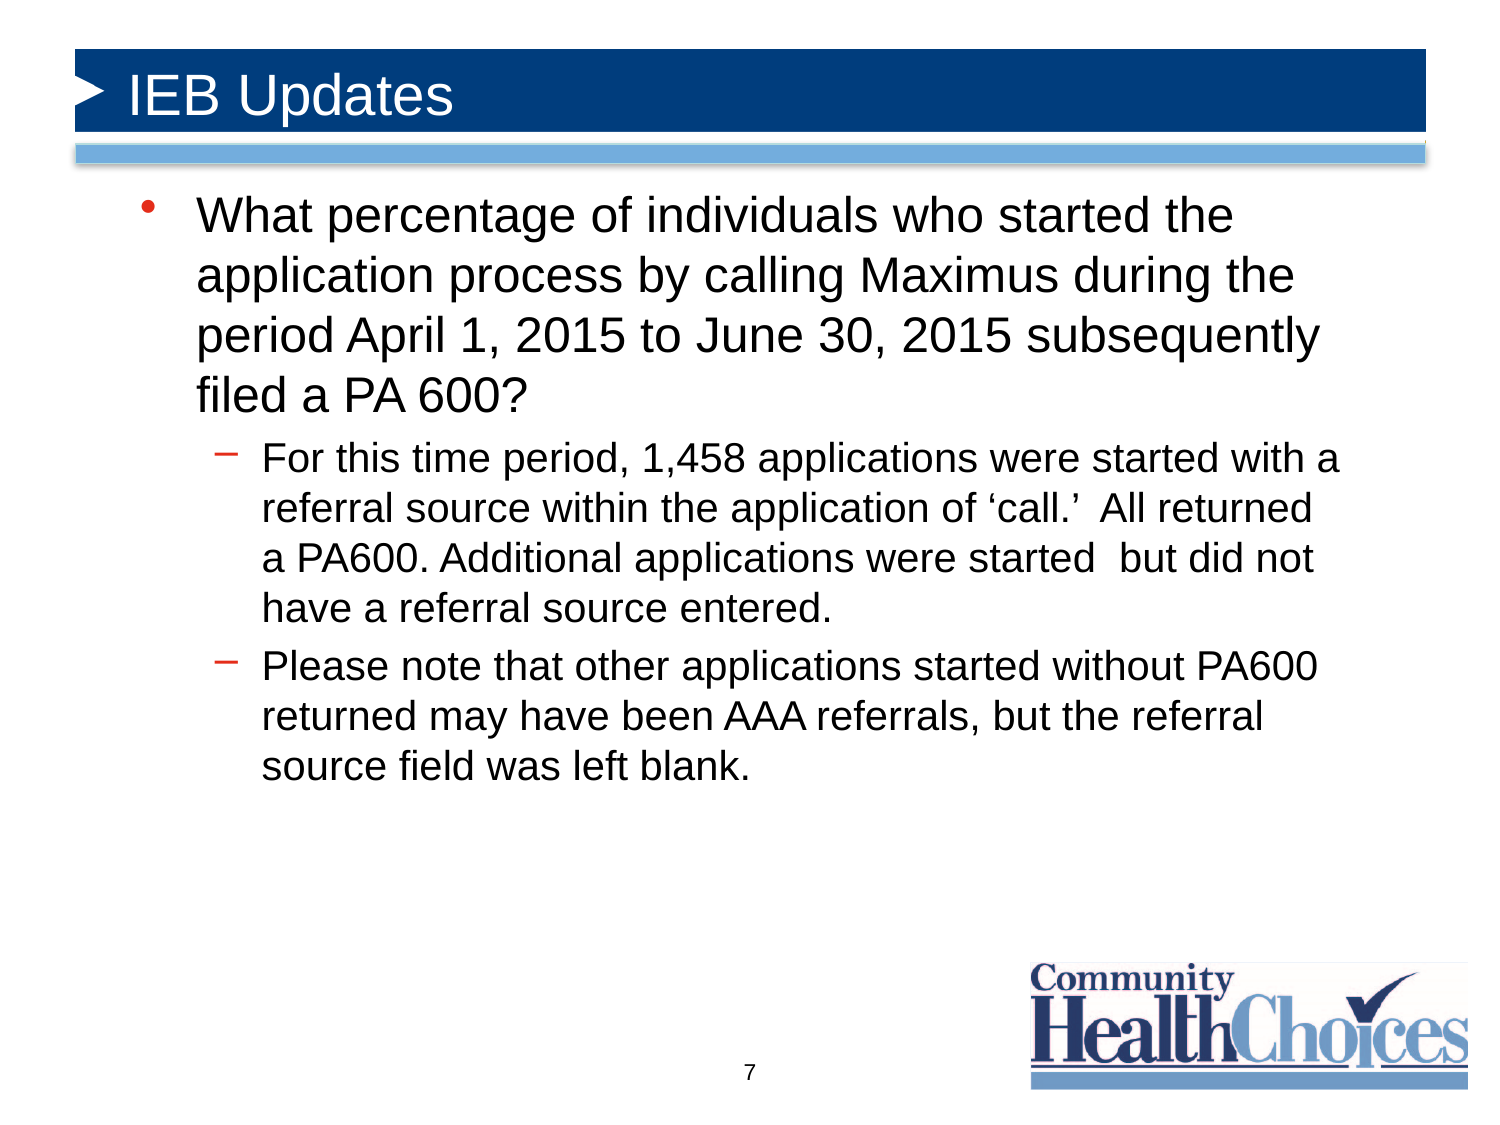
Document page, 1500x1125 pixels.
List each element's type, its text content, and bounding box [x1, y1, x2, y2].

list What percentage of individuals who started the application process by calling Maximus during the period April 1, 2015 to June 30, 2015 subsequently filed a PA 600? For this time period, 1,458 applications were started with a referral source within the application of ‘call.’ All returned a PA600. Additional applications were started but did not have a referral source entered. Please note that other applications started without PA600 returned may have been AAA referrals, but the referral source field was left blank. [125, 174, 1363, 963]
slide_number 7 [575, 1050, 925, 1091]
title IEB Updates [112, 50, 1425, 125]
picture [75, 49, 1426, 139]
picture [1030, 962, 1468, 1090]
